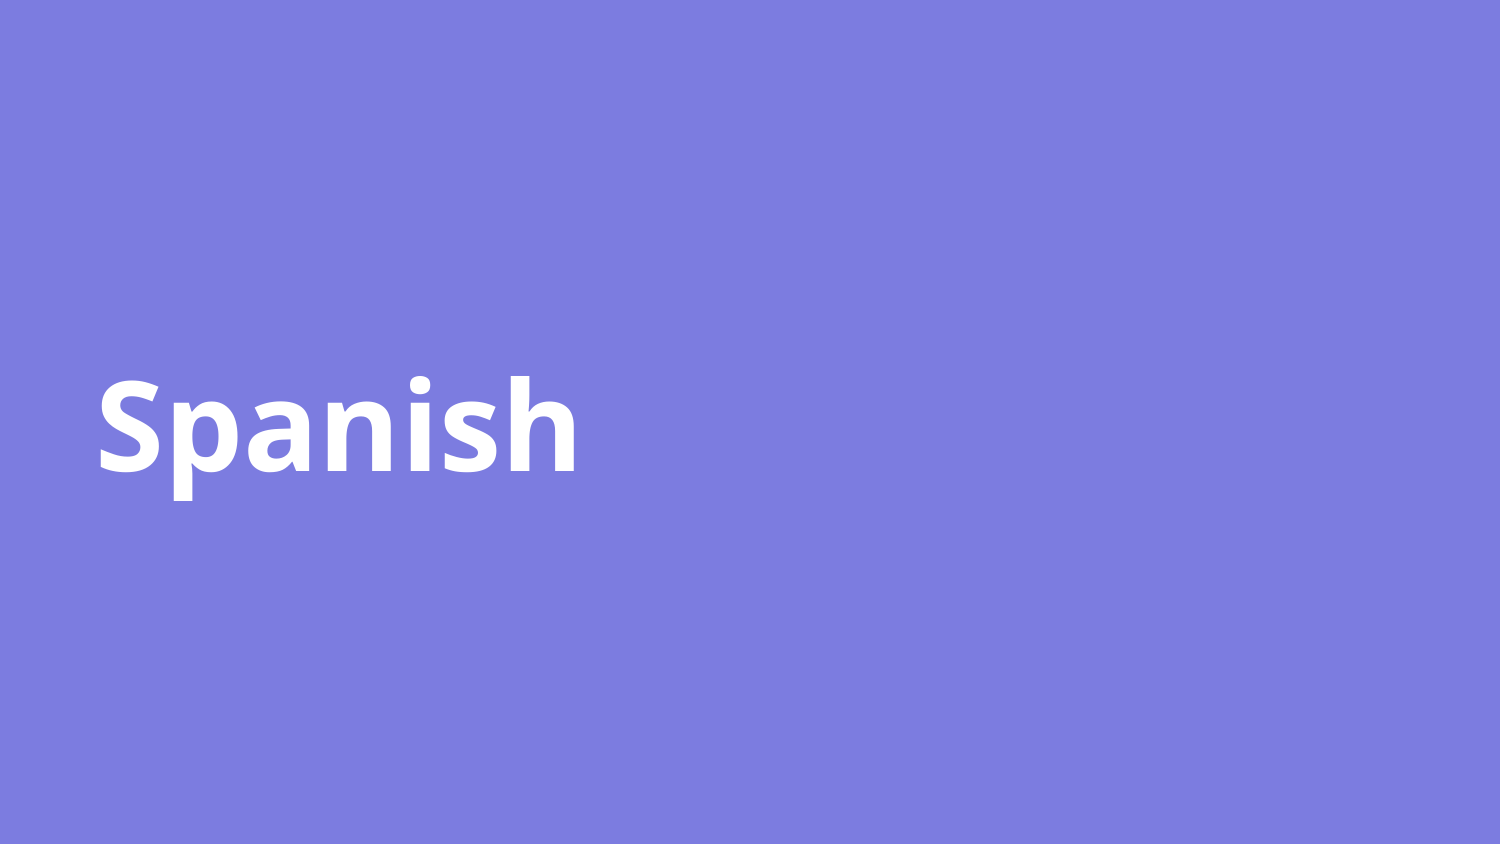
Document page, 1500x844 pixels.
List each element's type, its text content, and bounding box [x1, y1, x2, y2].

title Spanish [80, 86, 1003, 758]
